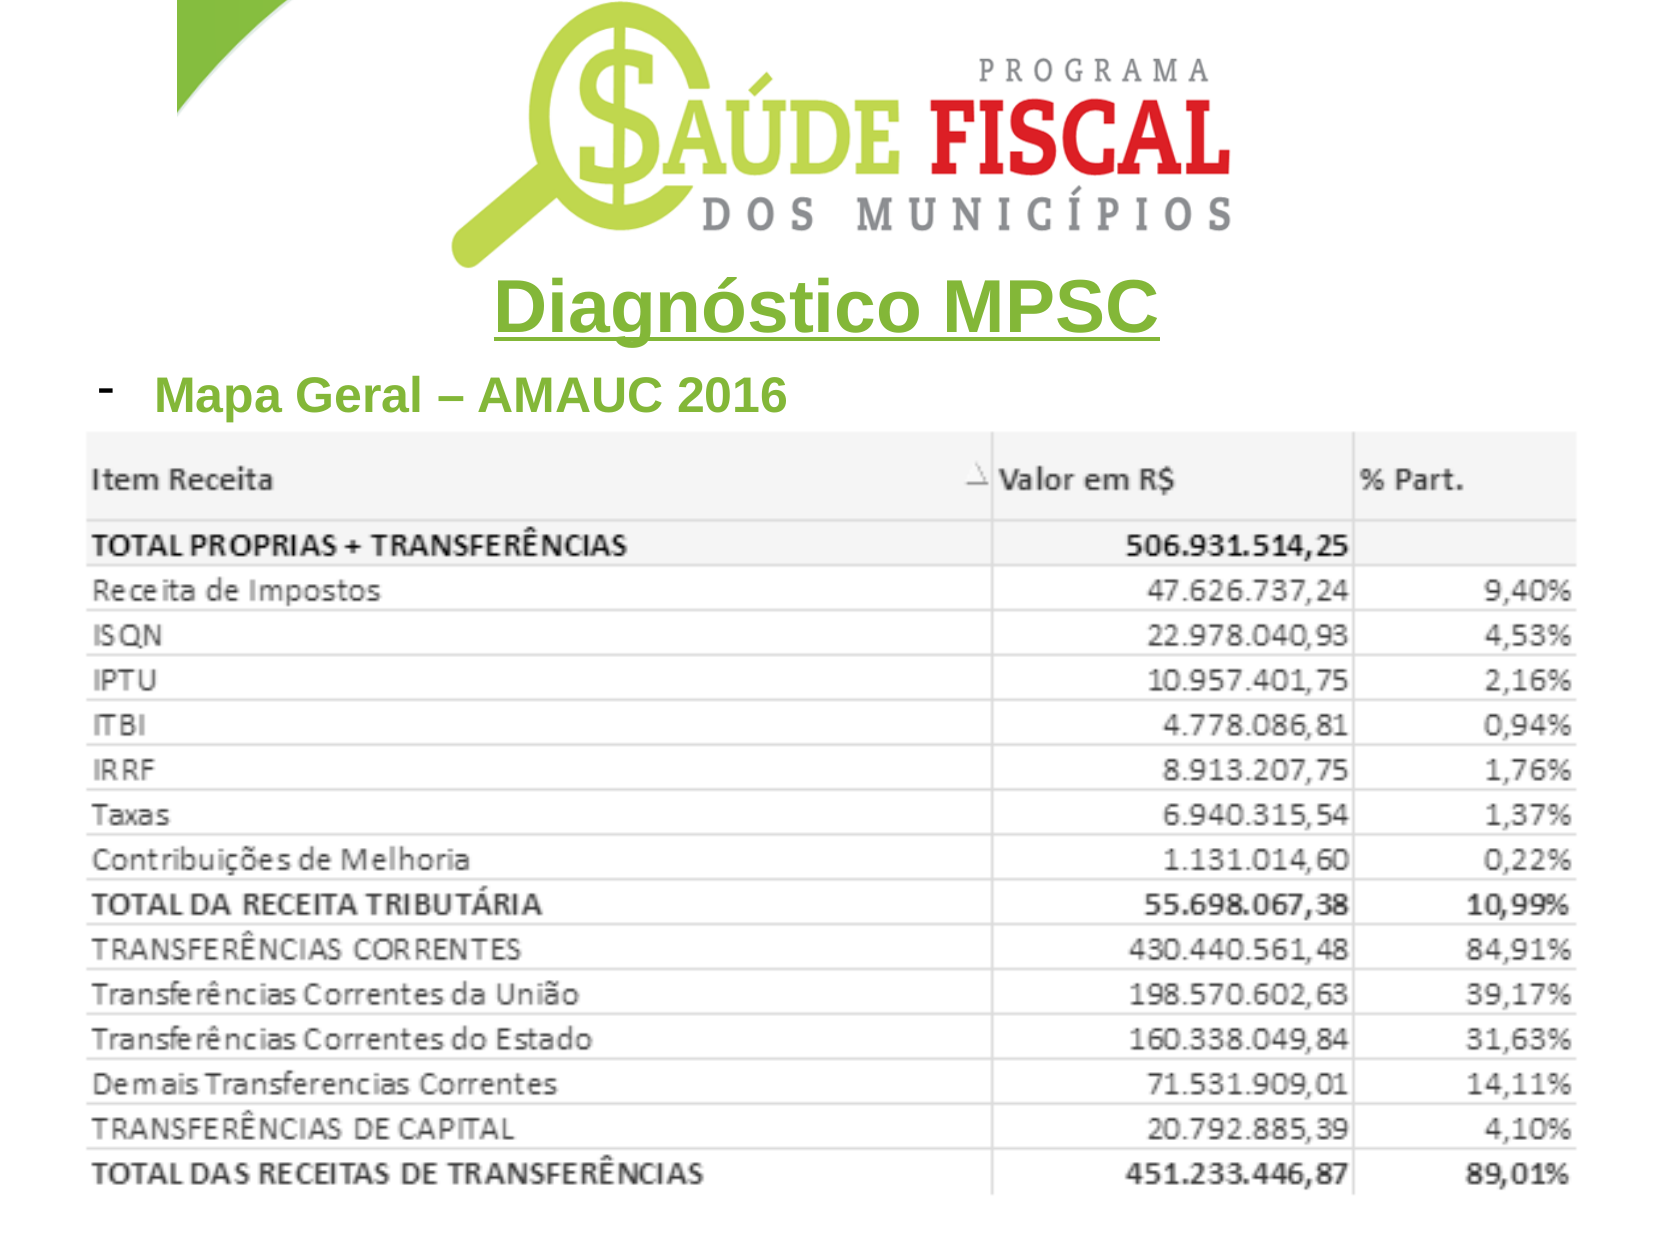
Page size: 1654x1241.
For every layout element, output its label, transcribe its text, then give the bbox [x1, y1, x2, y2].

text_box Diagnóstico MPSC [82, 258, 1571, 330]
text_box Mapa Geral – AMAUC 2016 [83, 360, 1571, 430]
picture [82, 430, 1585, 1206]
picture [177, 0, 1512, 271]
